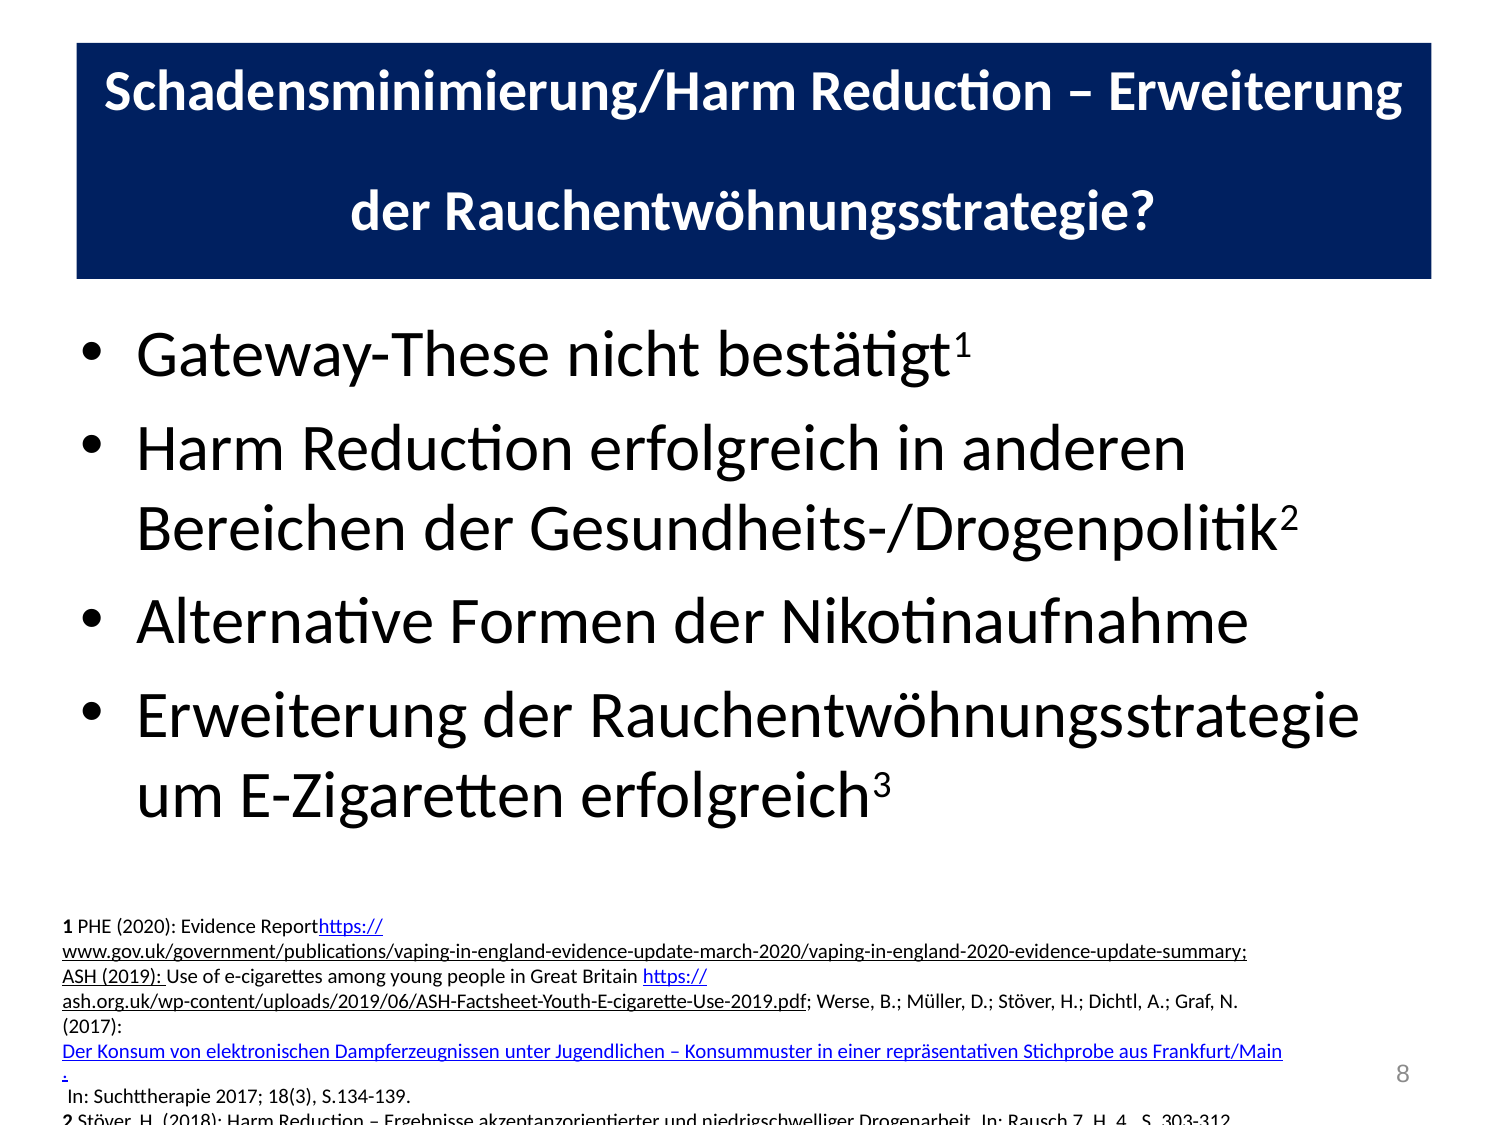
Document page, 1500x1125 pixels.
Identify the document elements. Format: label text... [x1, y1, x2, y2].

text_box 1 PHE (2020): Evidence Reporthttps://www.gov.uk/government/publications/vaping-in-england-evidence-update-march-2020/vaping-in-england-2020-evidence-update-summary; ASH (2019): Use of e-cigarettes among young people in Great Britain https://ash.org.uk/wp-content/uploads/2019/06/ASH-Factsheet-Youth-E-cigarette-Use-2019.pdf; Werse, B.; Müller, D.; Stöver, H.; Dichtl, A.; Graf, N. (2017): Der Konsum von elektronischen Dampferzeugnissen unter Jugendlichen – Konsummuster in einer repräsentativen Stichprobe aus Frankfurt/Main. In: Suchttherapie 2017; 18(3), S.134-139. 2 Stöver, H. (2018): Harm Reduction – Ergebnisse akzeptanzorientierter und niedrigschwelliger Drogenarbeit. In: Rausch 7, H. 4., S. 303-312 3 Hajek P et al (2019) A randomized trial ofe-cigarettesversusnicotine-replacementtherapy.NEnglJMed380(7):629–63 [47, 905, 1300, 1125]
list Gateway-These nicht bestätigt1 Harm Reduction erfolgreich in anderen Bereichen der Gesundheits-/Drogenpolitik2 Alternative Formen der Nikotinaufnahme Erweiterung der Rauchentwöhnungsstrategie um E-Zigaretten erfolgreich3 [64, 302, 1415, 917]
slide_number 8 [1300, 1042, 1425, 1103]
title Schadensminimierung/Harm Reduction – Erweiterung der Rauchentwöhnungsstrategie? [76, 42, 1432, 279]
